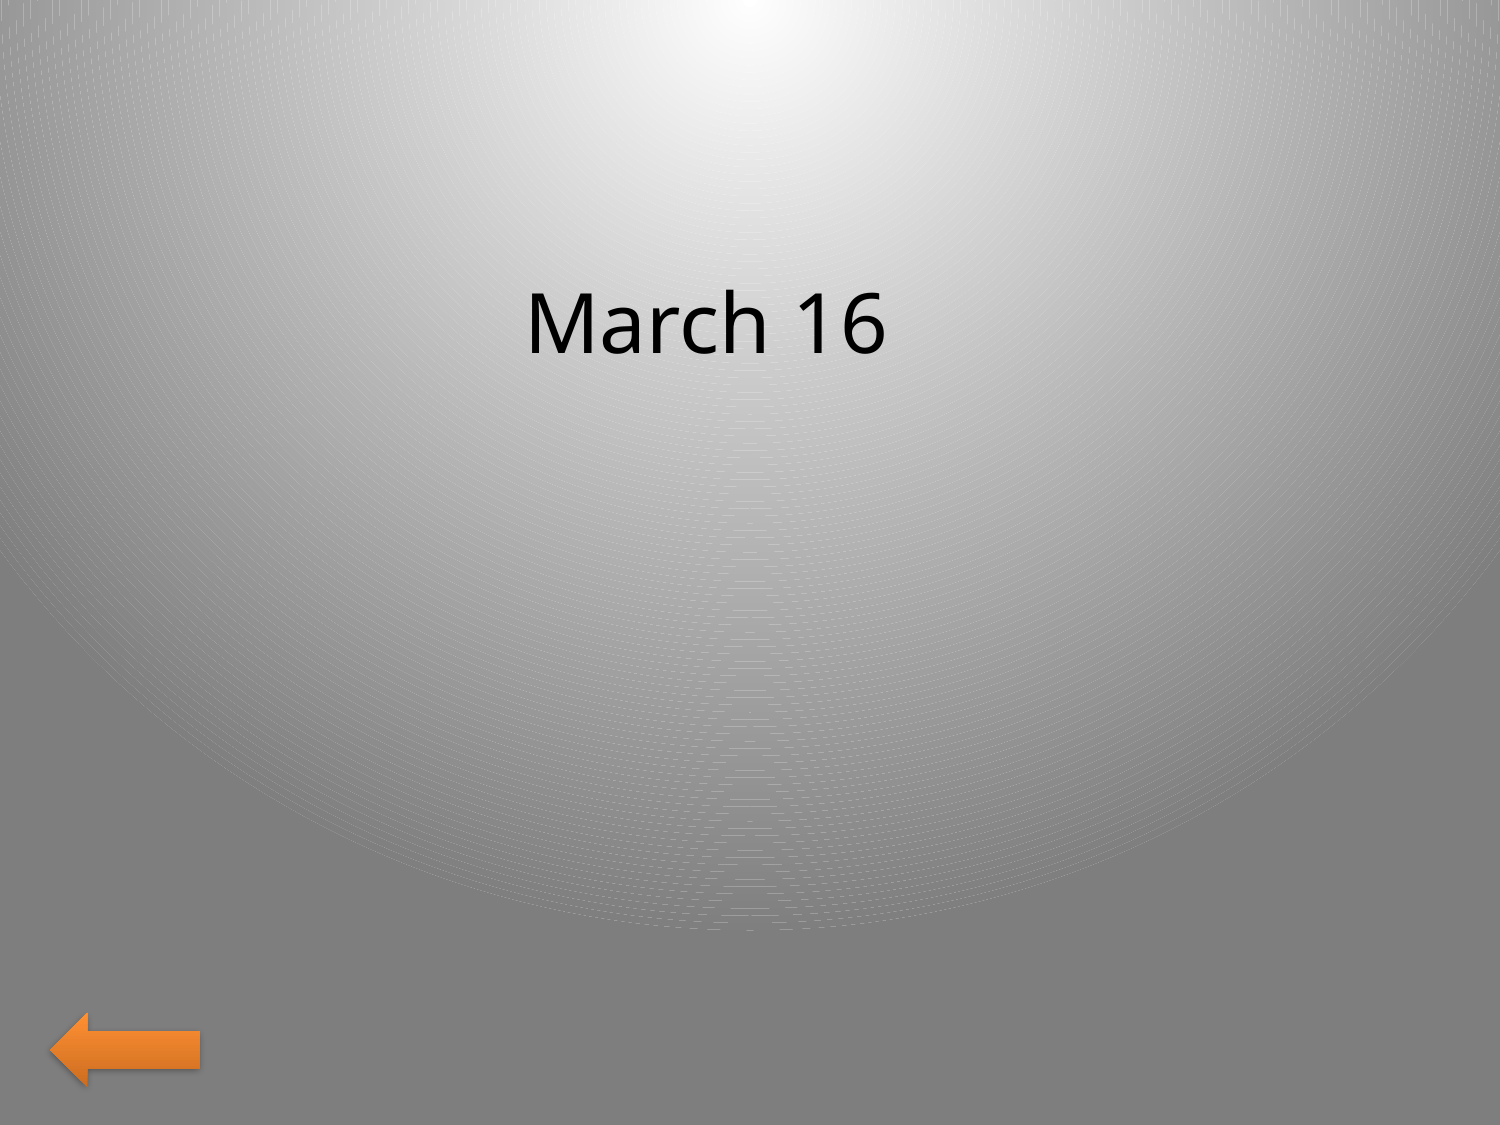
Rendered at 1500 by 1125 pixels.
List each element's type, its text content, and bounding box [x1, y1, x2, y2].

text_box [49, 1012, 200, 1088]
text_box March 16 [237, 262, 1175, 378]
